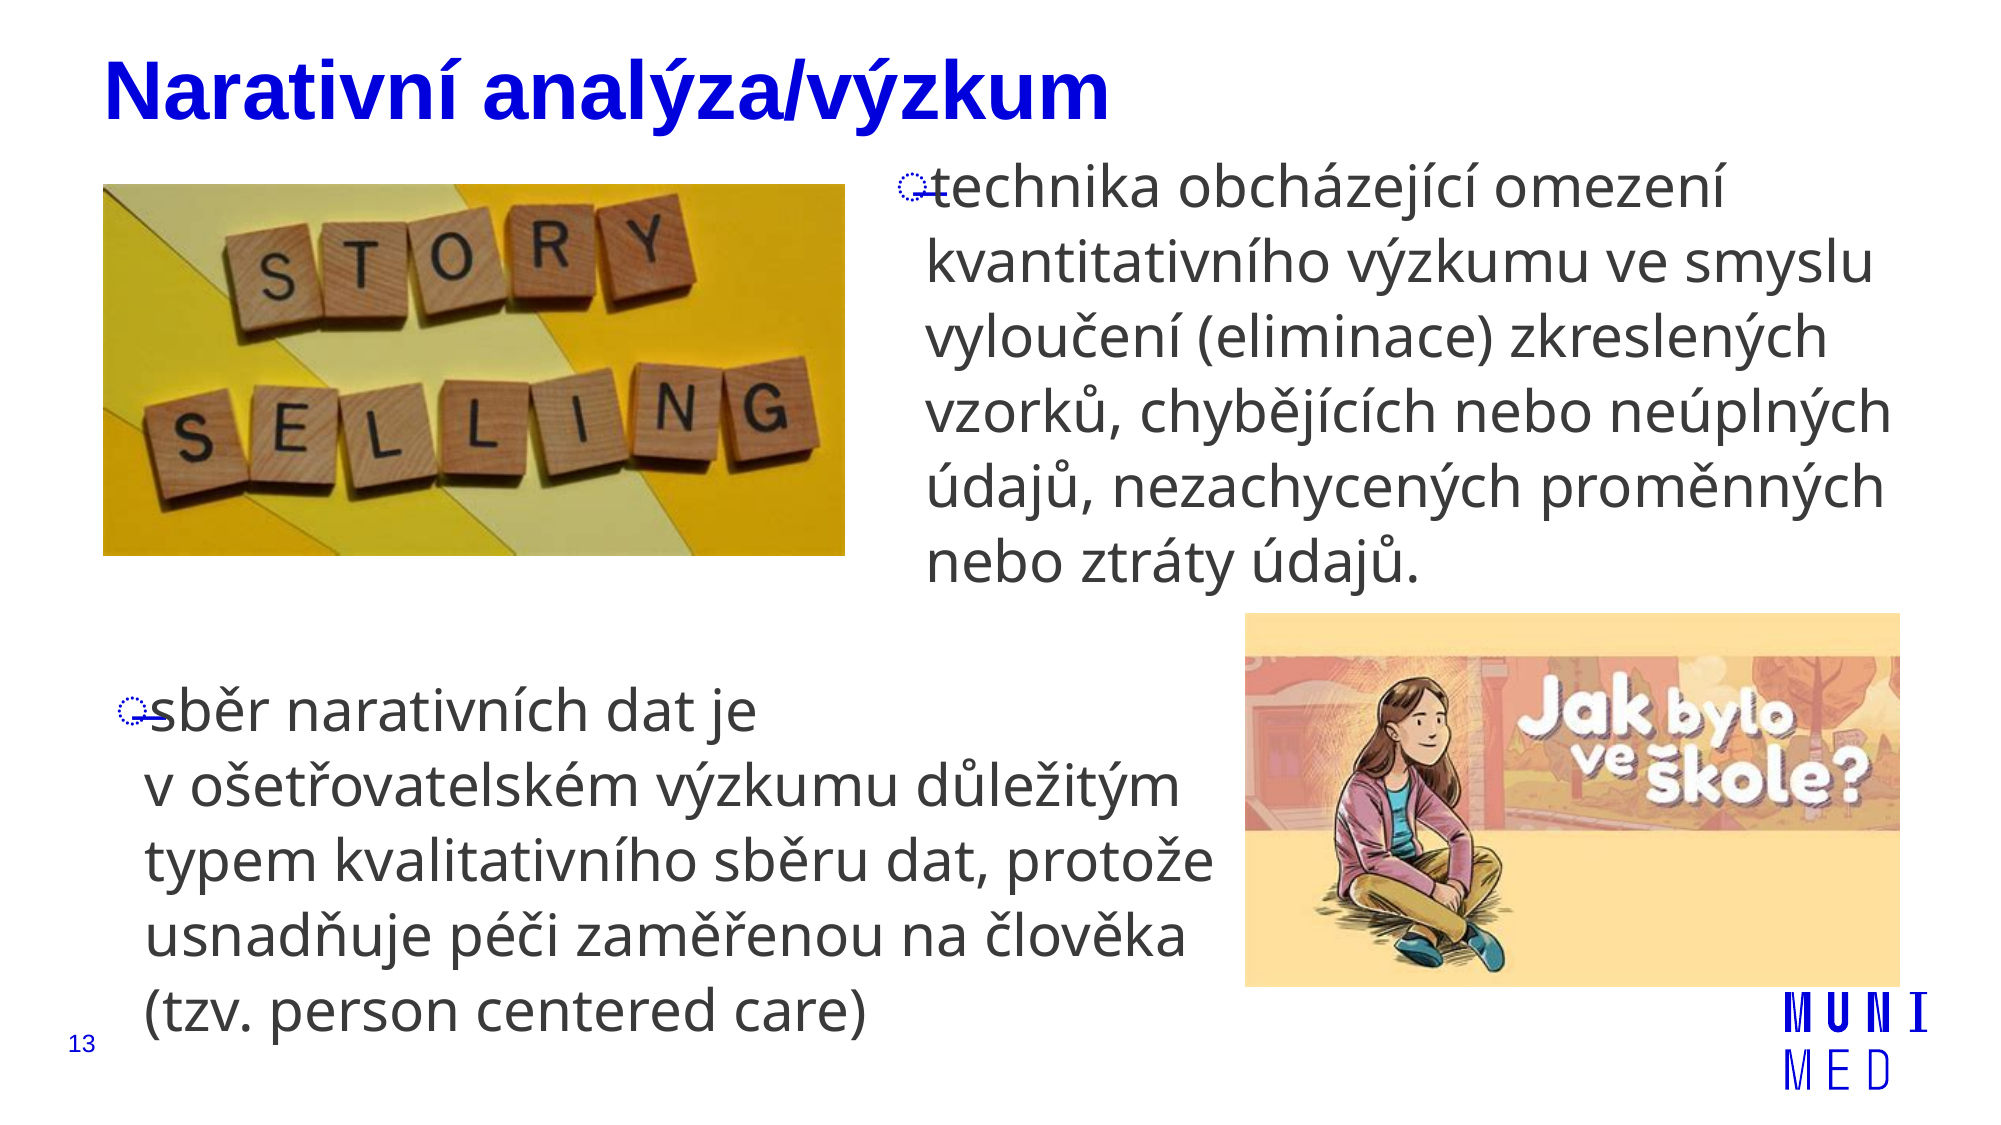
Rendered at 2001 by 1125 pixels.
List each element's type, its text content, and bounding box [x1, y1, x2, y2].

list sběr narativních dat je v ošetřovatelském výzkumu důležitým typem kvalitativního sběru dat, protože usnadňuje péči zaměřenou na člověka (tzv. person centered care) [103, 592, 1258, 1090]
slide_number 13 [67, 1021, 103, 1063]
picture [103, 184, 845, 556]
picture [1245, 612, 1900, 987]
title Narativní analýza/výzkum [103, 52, 1868, 127]
text_box technika obcházející omezení kvantitativního výzkumu ve smyslu vyloučení (eliminace) zkreslených vzorků, chybějících nebo neúplných údajů, nezachycených proměnných nebo ztráty údajů. [869, 137, 2000, 602]
